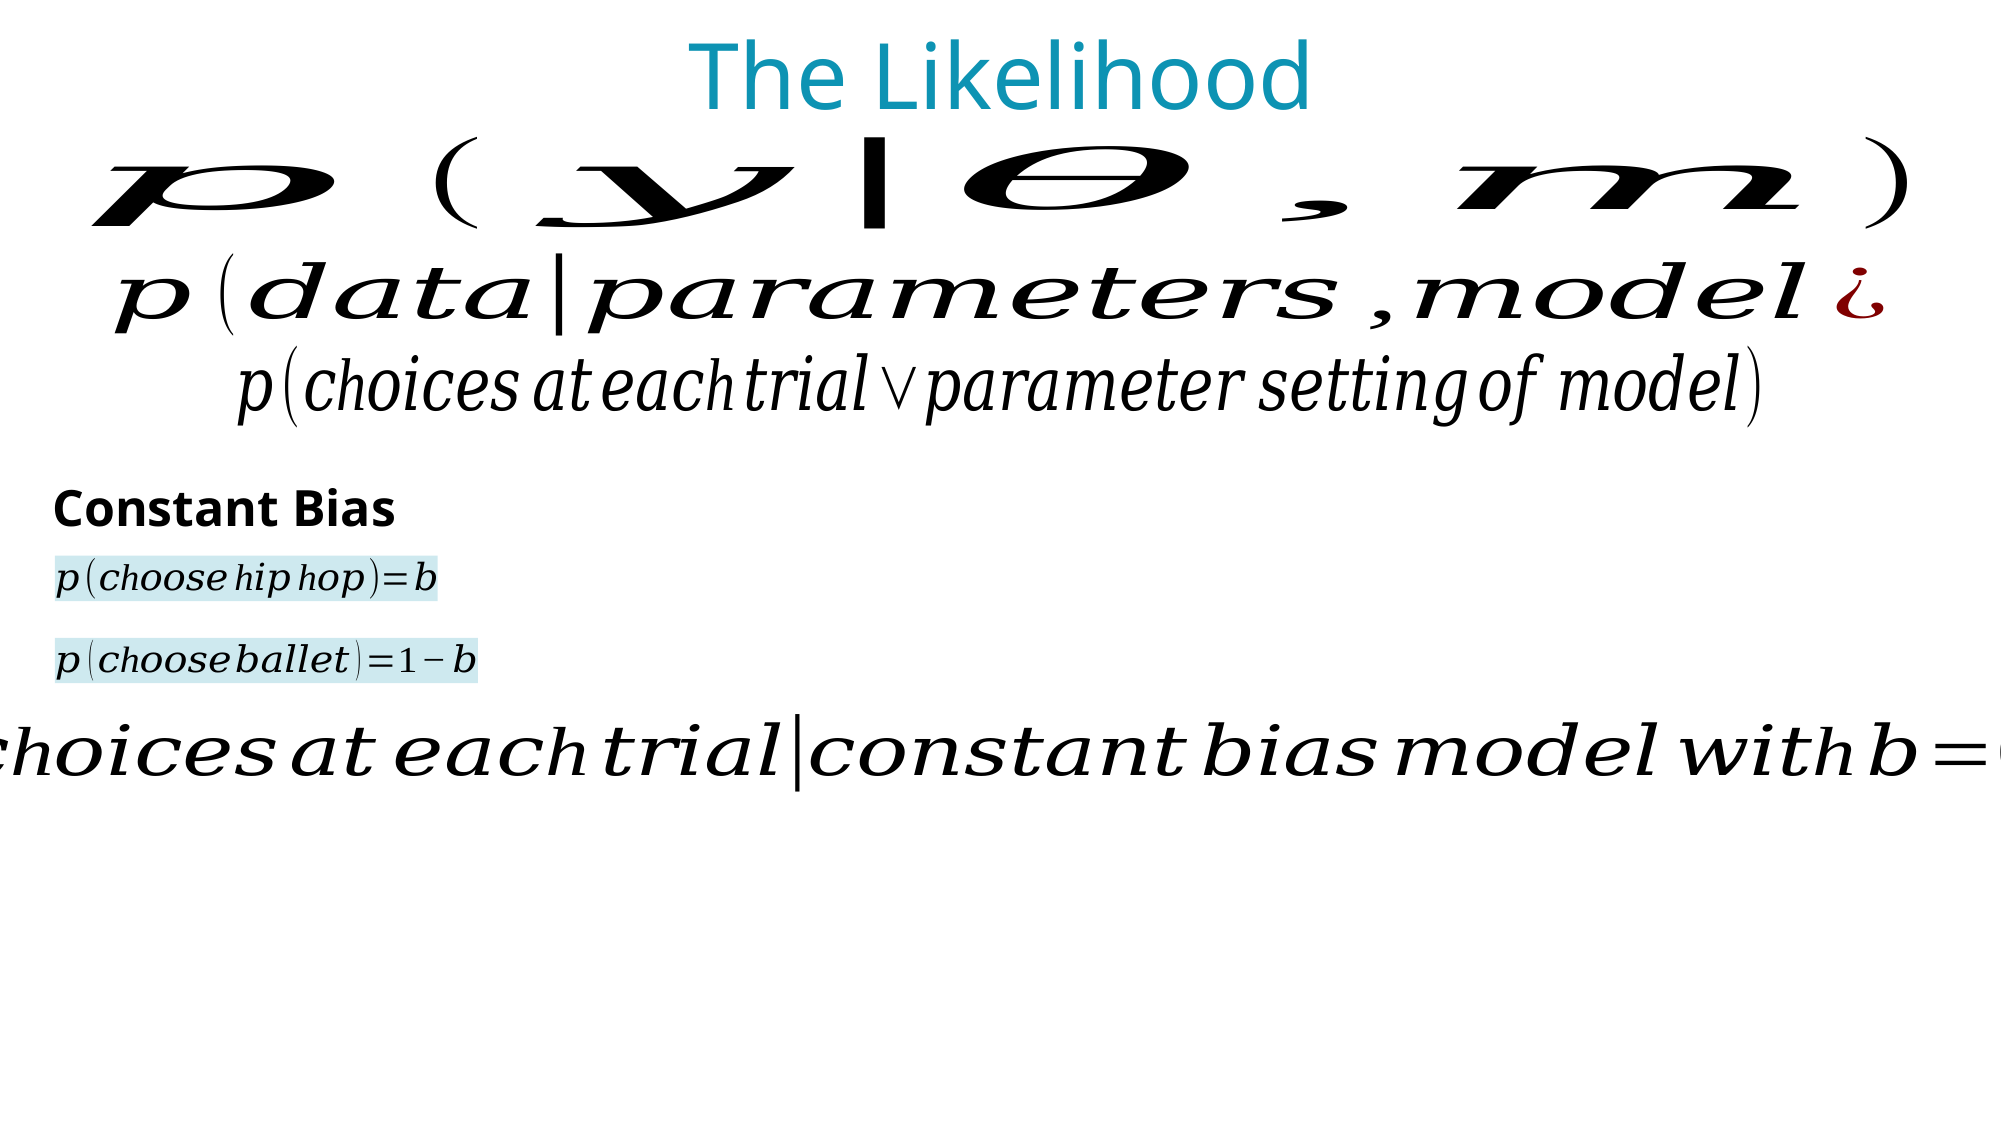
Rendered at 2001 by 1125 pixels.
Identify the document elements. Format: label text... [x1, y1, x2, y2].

text_box Constant Bias [0, 468, 529, 544]
text_box The Likelihood [139, 0, 1865, 189]
